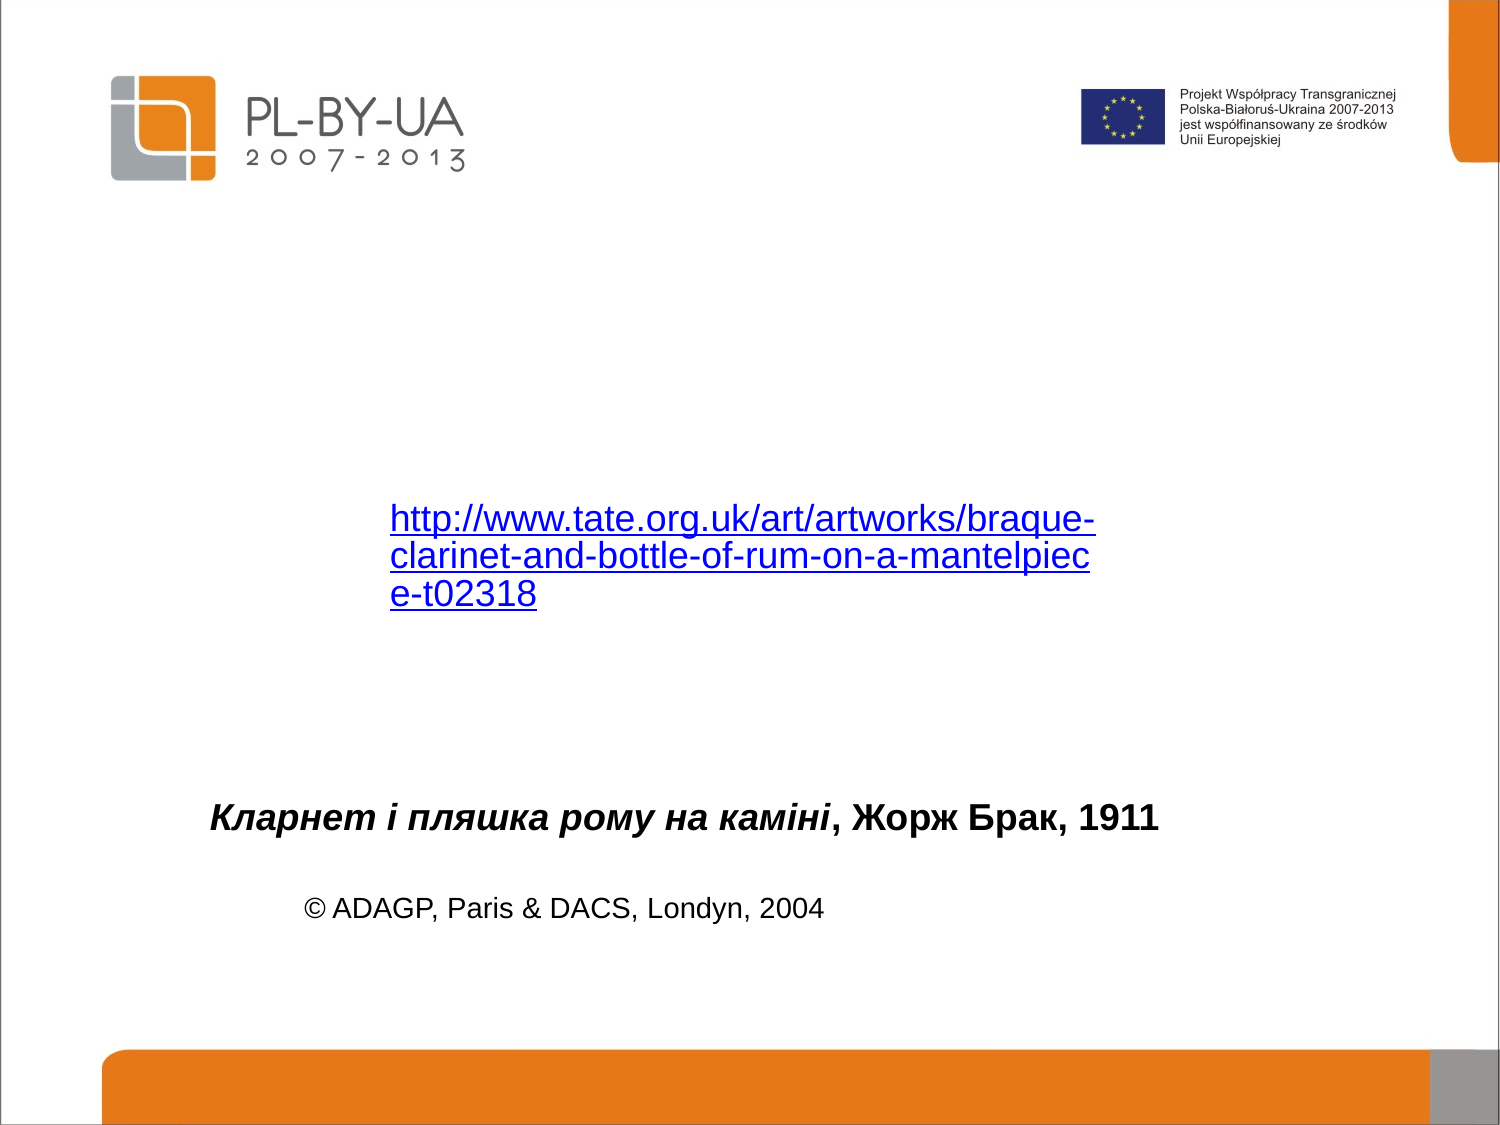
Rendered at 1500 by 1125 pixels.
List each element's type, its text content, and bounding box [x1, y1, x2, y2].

text_box http://www.tate.org.uk/art/artworks/braque-clarinet-and-bottle-of-rum-on-a-mantelpiece-t02318 [374, 486, 1125, 592]
title Кларнет і пляшка рому на каміні, Жорж Брак, 1911 [194, 774, 1341, 846]
list © ADAGP, Paris & DACS, Londyn, 2004 [289, 881, 1190, 1014]
picture [0, 0, 1500, 1125]
